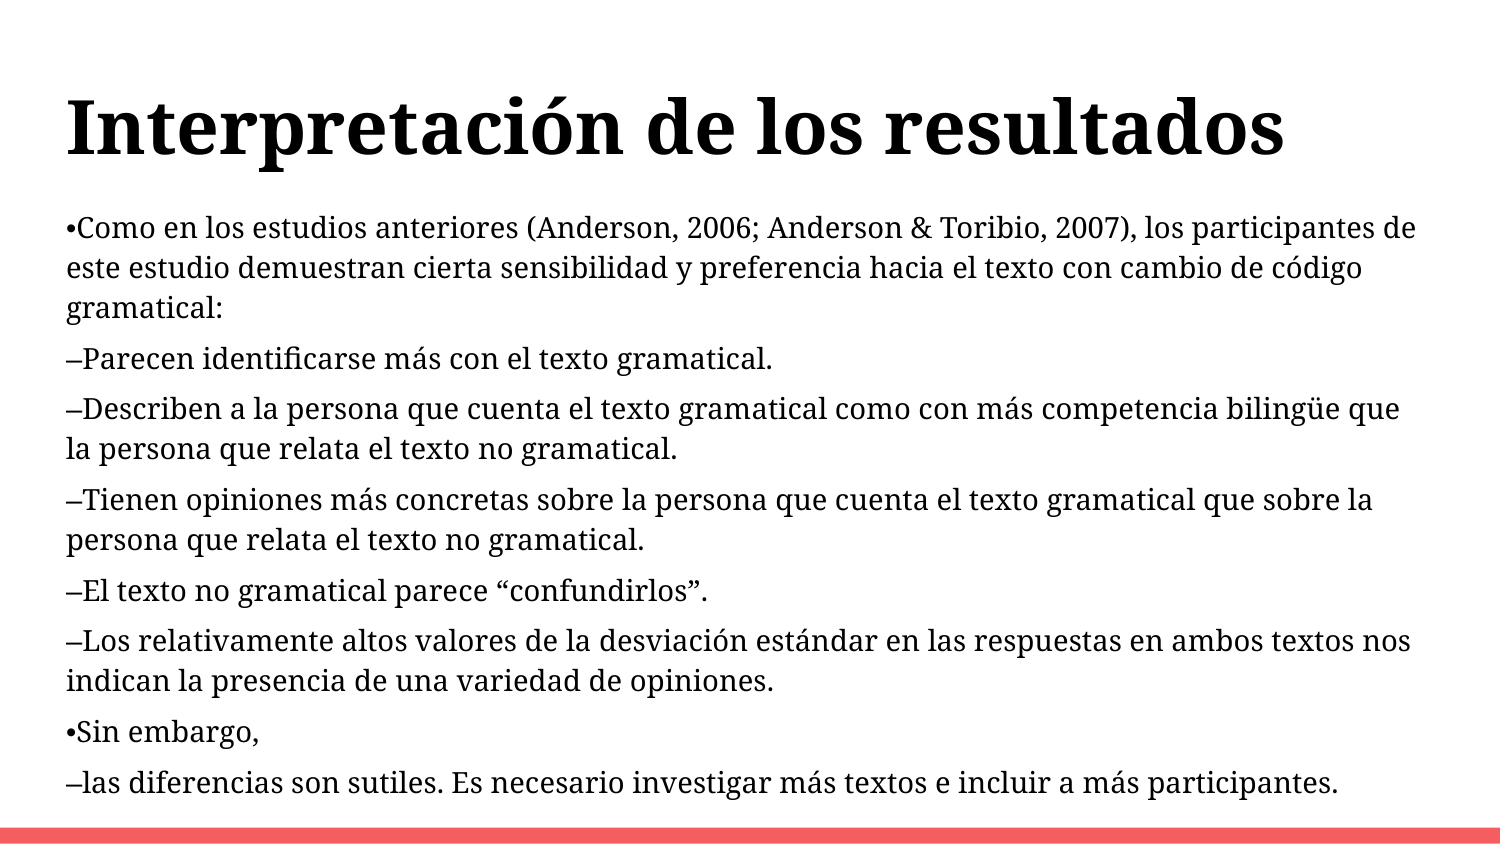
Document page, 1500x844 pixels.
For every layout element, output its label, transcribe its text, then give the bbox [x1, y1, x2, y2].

title Interpretación de los resultados [51, 64, 1449, 167]
list •Como en los estudios anteriores (Anderson, 2006; Anderson & Toribio, 2007), los participantes de este estudio demuestran cierta sensibilidad y preferencia hacia el texto con cambio de código gramatical: –Parecen identificarse más con el texto gramatical. –Describen a la persona que cuenta el texto gramatical como con más competencia bilingüe que la persona que relata el texto no gramatical. –Tienen opiniones más concretas sobre la persona que cuenta el texto gramatical que sobre la persona que relata el texto no gramatical. –El texto no gramatical parece “confundirlos”. –Los relativamente altos valores de la desviación estándar en las respuestas en ambos textos nos indican la presencia de una variedad de opiniones. •Sin embargo, –las diferencias son sutiles. Es necesario investigar más textos e incluir a más participantes. [51, 189, 1449, 750]
